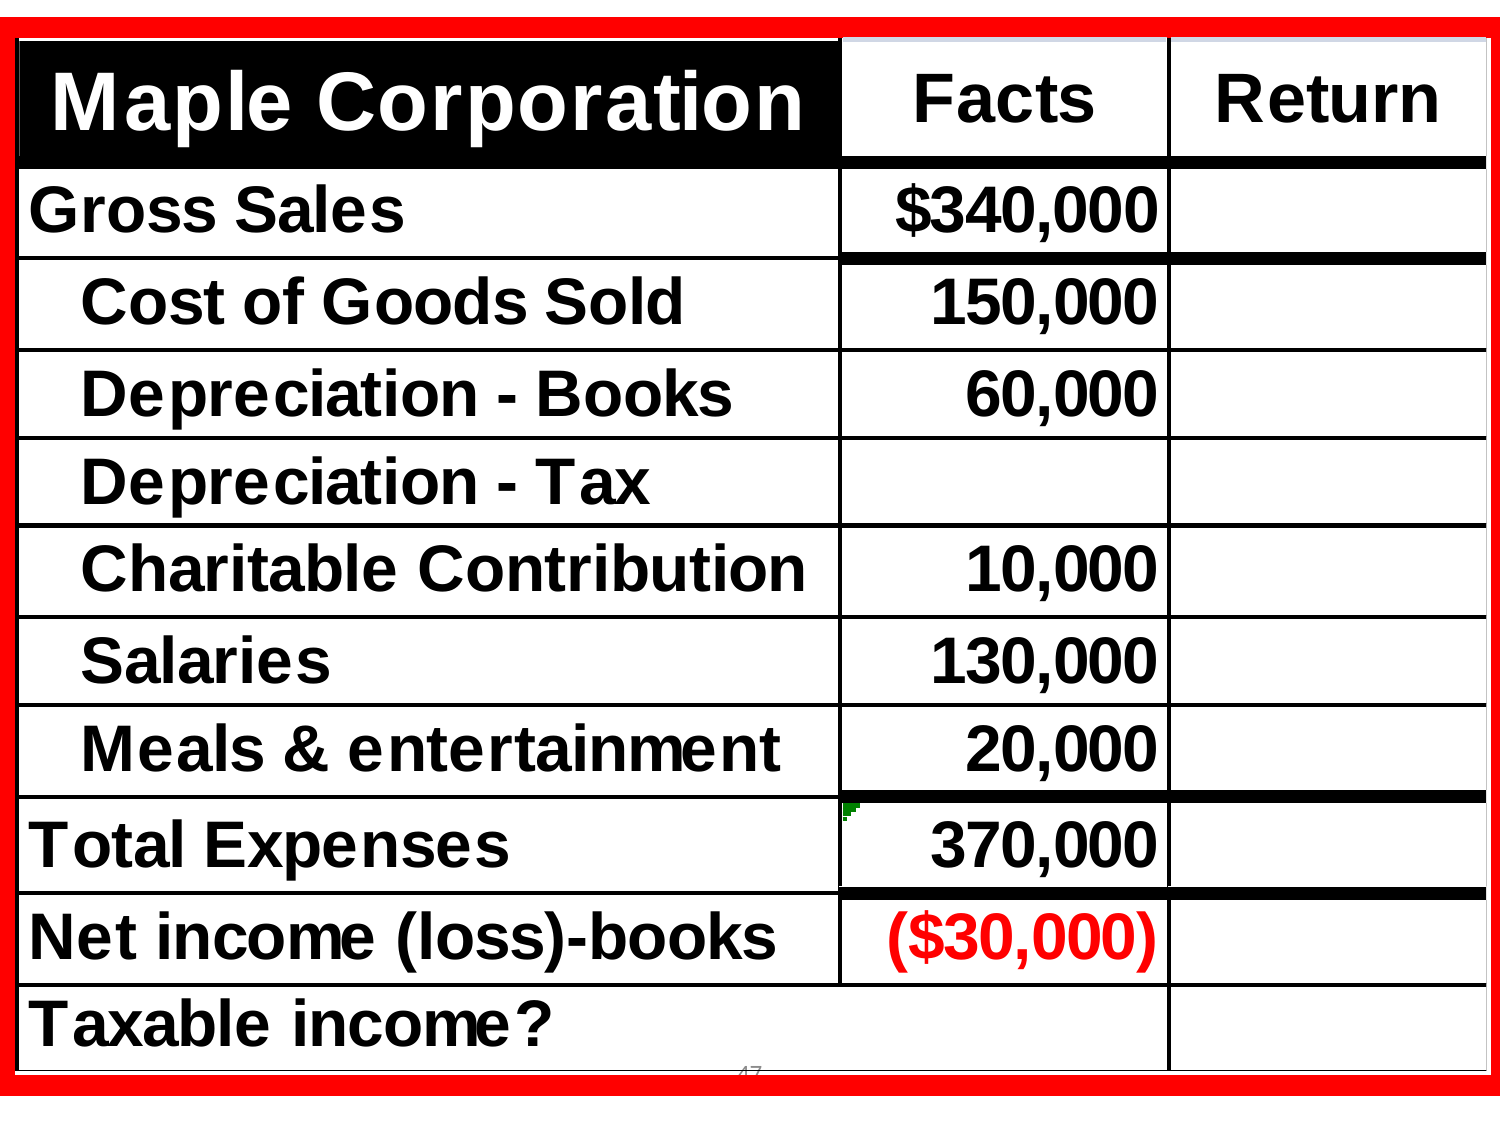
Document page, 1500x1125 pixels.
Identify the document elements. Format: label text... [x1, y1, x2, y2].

slide_number 47 [512, 1096, 988, 1103]
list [14, 37, 1491, 1076]
